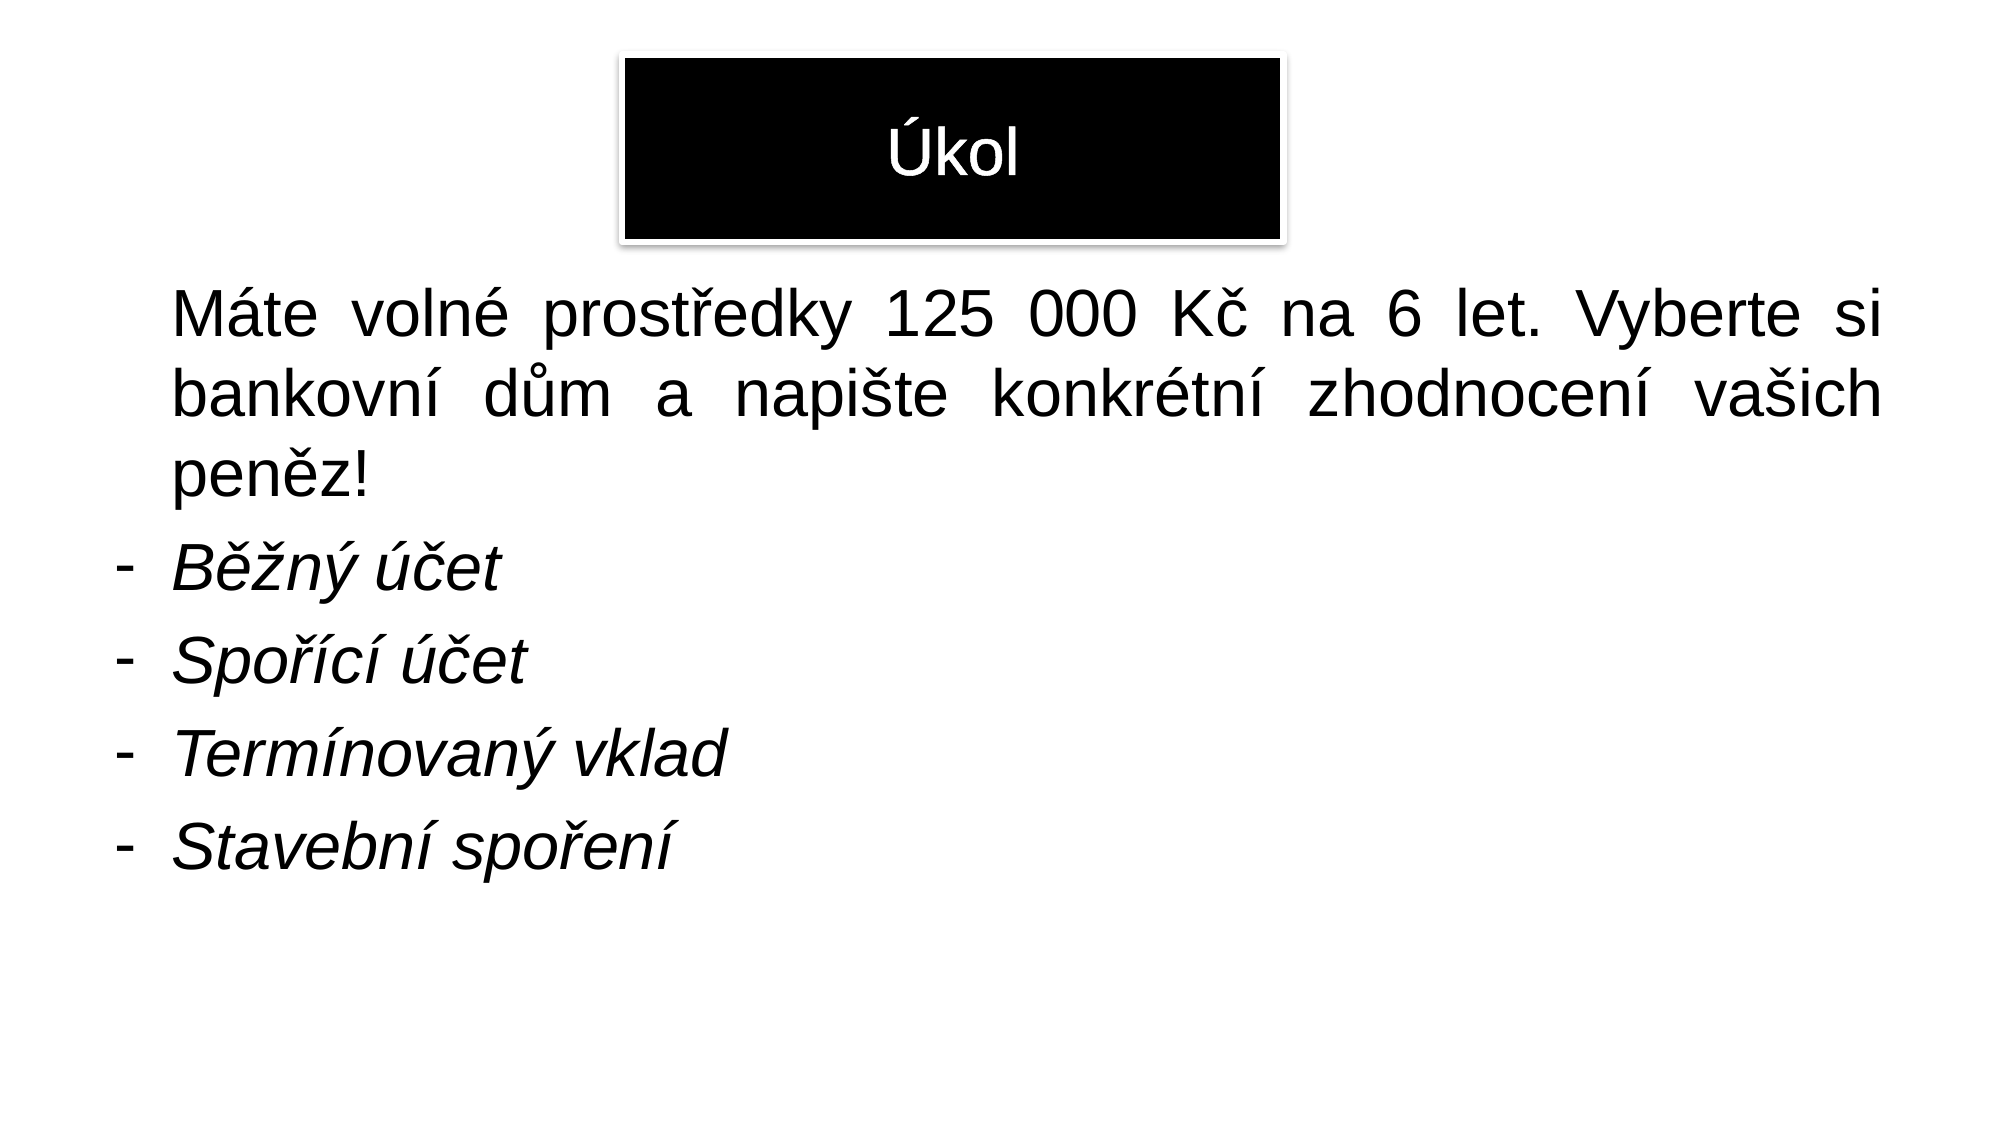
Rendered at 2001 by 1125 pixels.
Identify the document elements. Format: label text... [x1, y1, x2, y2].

title Úkol [619, 51, 1287, 245]
list Máte volné prostředky 125 000 Kč na 6 let. Vyberte si bankovní dům a napište konkrétní zhodnocení vašich peněz! Běžný účet Spořící účet Termínovaný vklad Stavební spoření [99, 262, 1900, 906]
